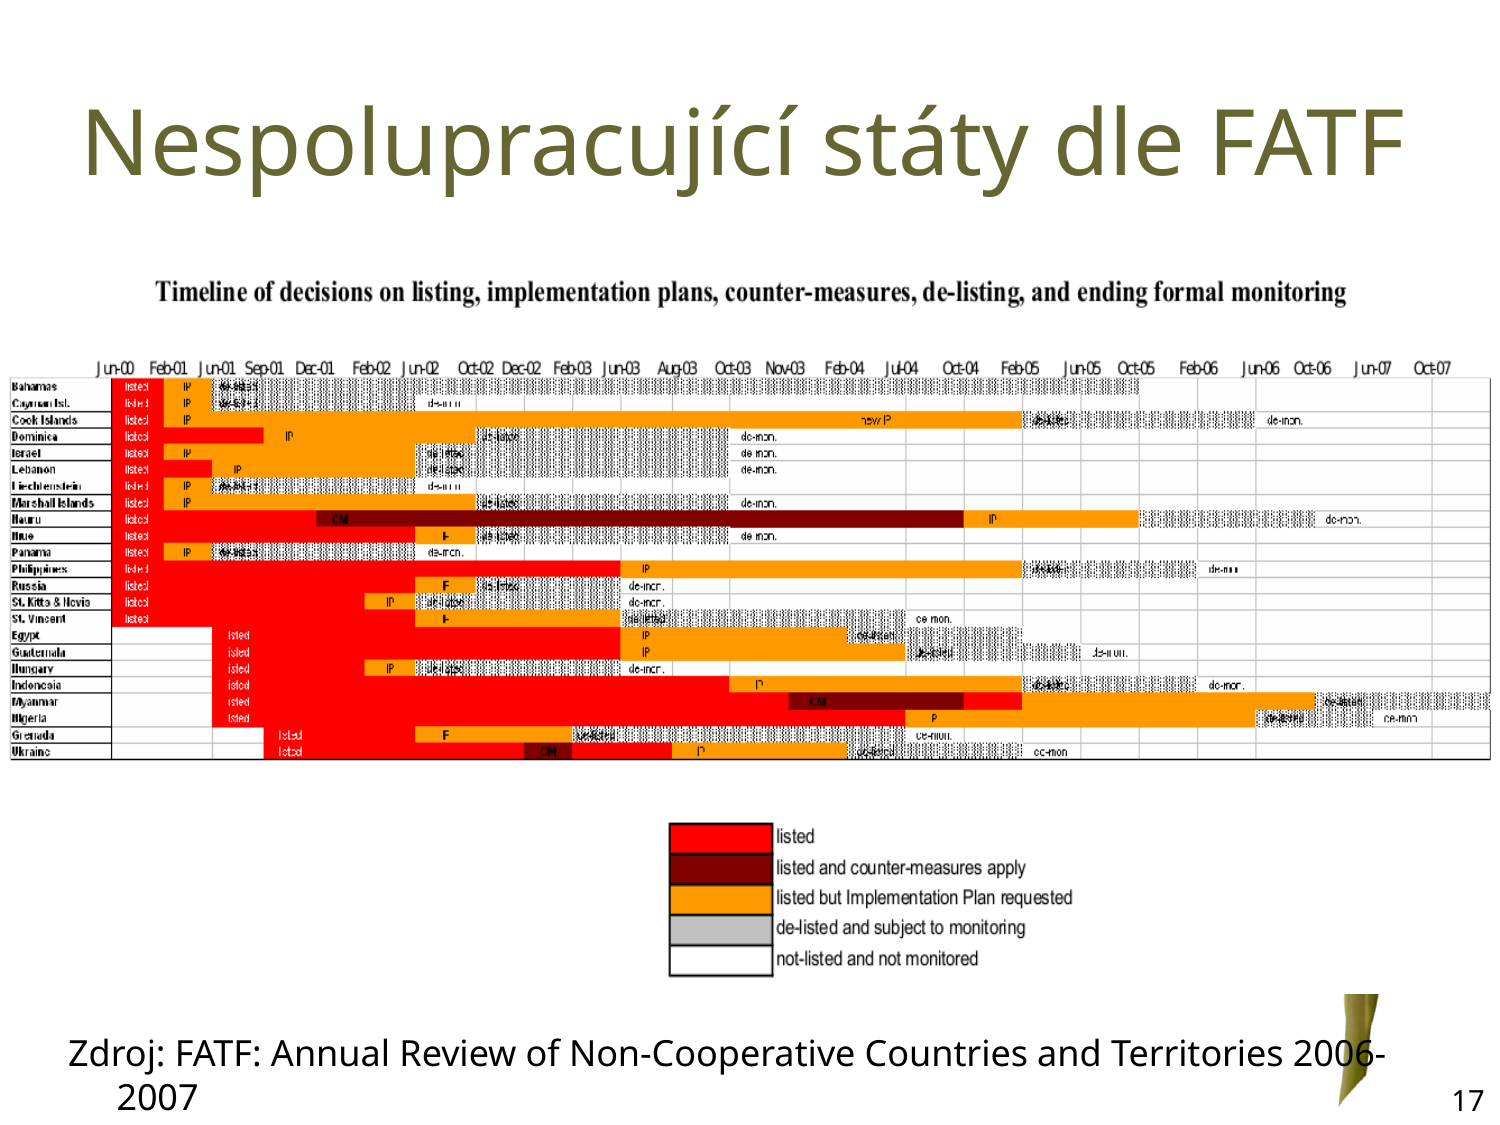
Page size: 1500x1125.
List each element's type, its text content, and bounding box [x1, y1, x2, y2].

title Nespolupracující státy dle FATF [62, 44, 1426, 233]
slide_number 17 [1471, 1074, 1500, 1125]
list Zdroj: FATF: Annual Review of Non-Cooperative Countries and Territories 2006-2007 [52, 1022, 1471, 1125]
picture [0, 255, 1500, 1074]
